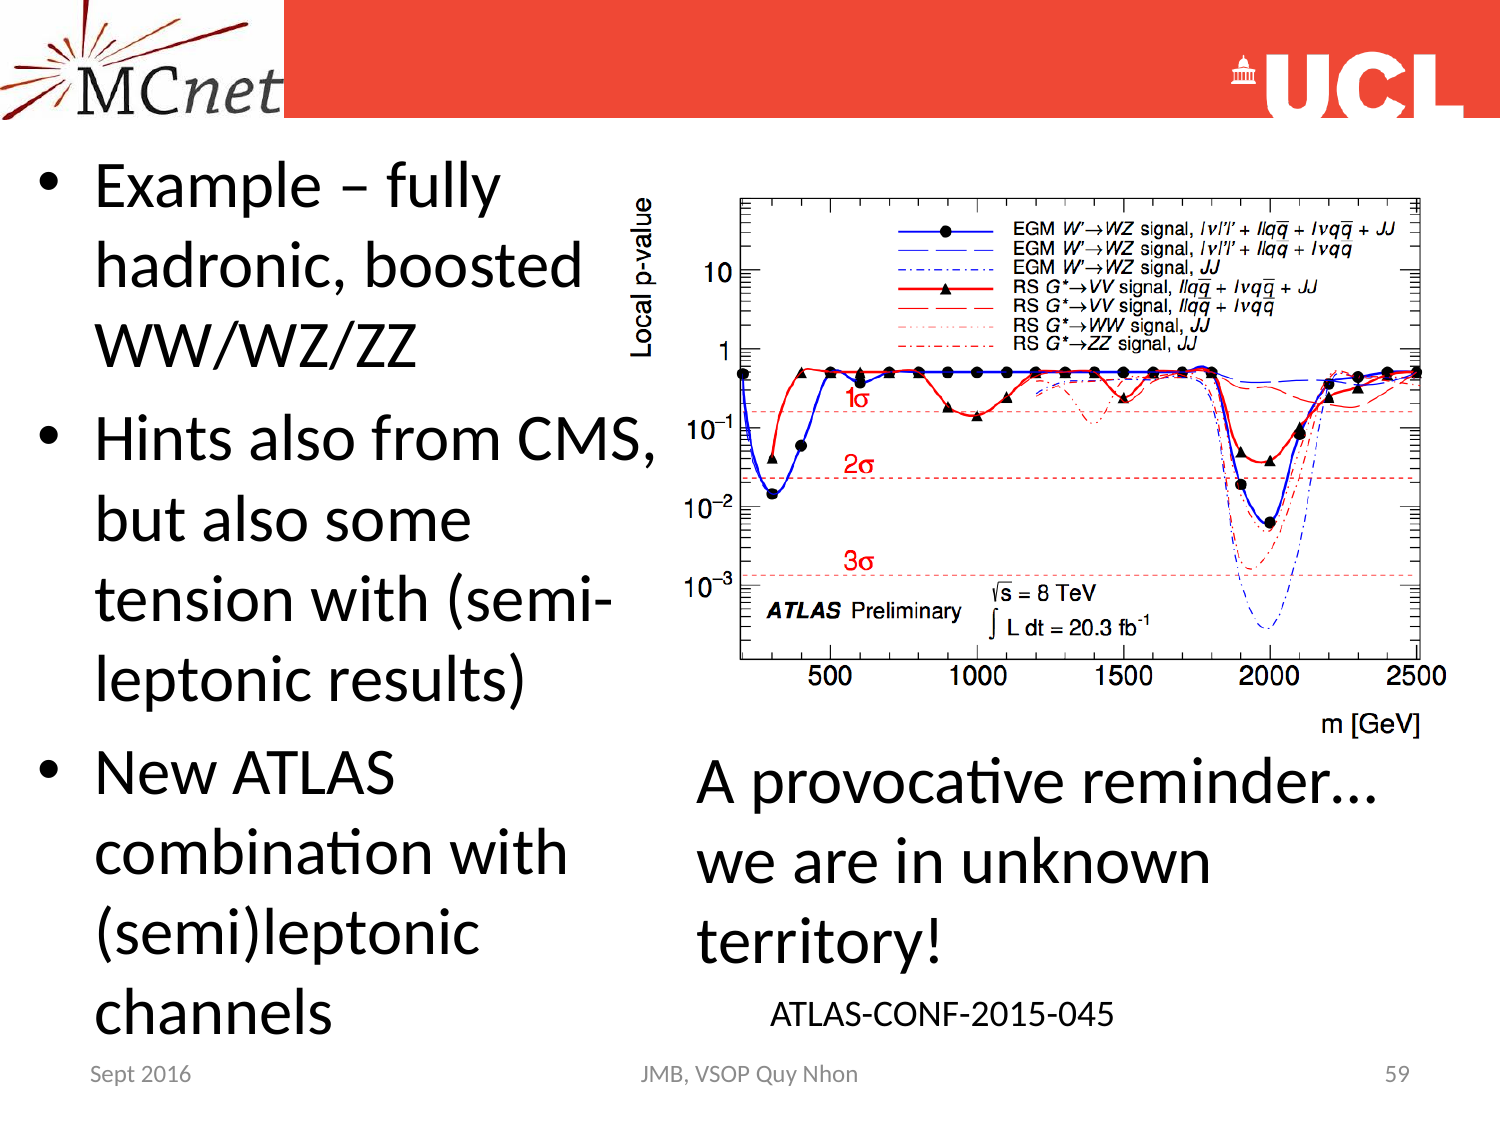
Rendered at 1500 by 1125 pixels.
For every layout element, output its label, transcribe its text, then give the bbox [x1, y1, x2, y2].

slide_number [75, 1042, 425, 1103]
picture [0, 0, 284, 120]
picture [612, 171, 1473, 757]
text_box ATLAS-CONF-2015-045 [755, 982, 1131, 1042]
list Example – fully hadronic, boosted WW/WZ/ZZ Hints also from CMS, but also some tension with (semi-leptonic results) New ATLAS combination with (semi)leptonic channels [22, 133, 678, 1073]
slide_number 59 [1074, 1042, 1425, 1103]
footer JMB, VSOP Quy Nhon [512, 1042, 988, 1103]
text_box A provocative reminder… we are in unknown territory! [681, 765, 1432, 984]
